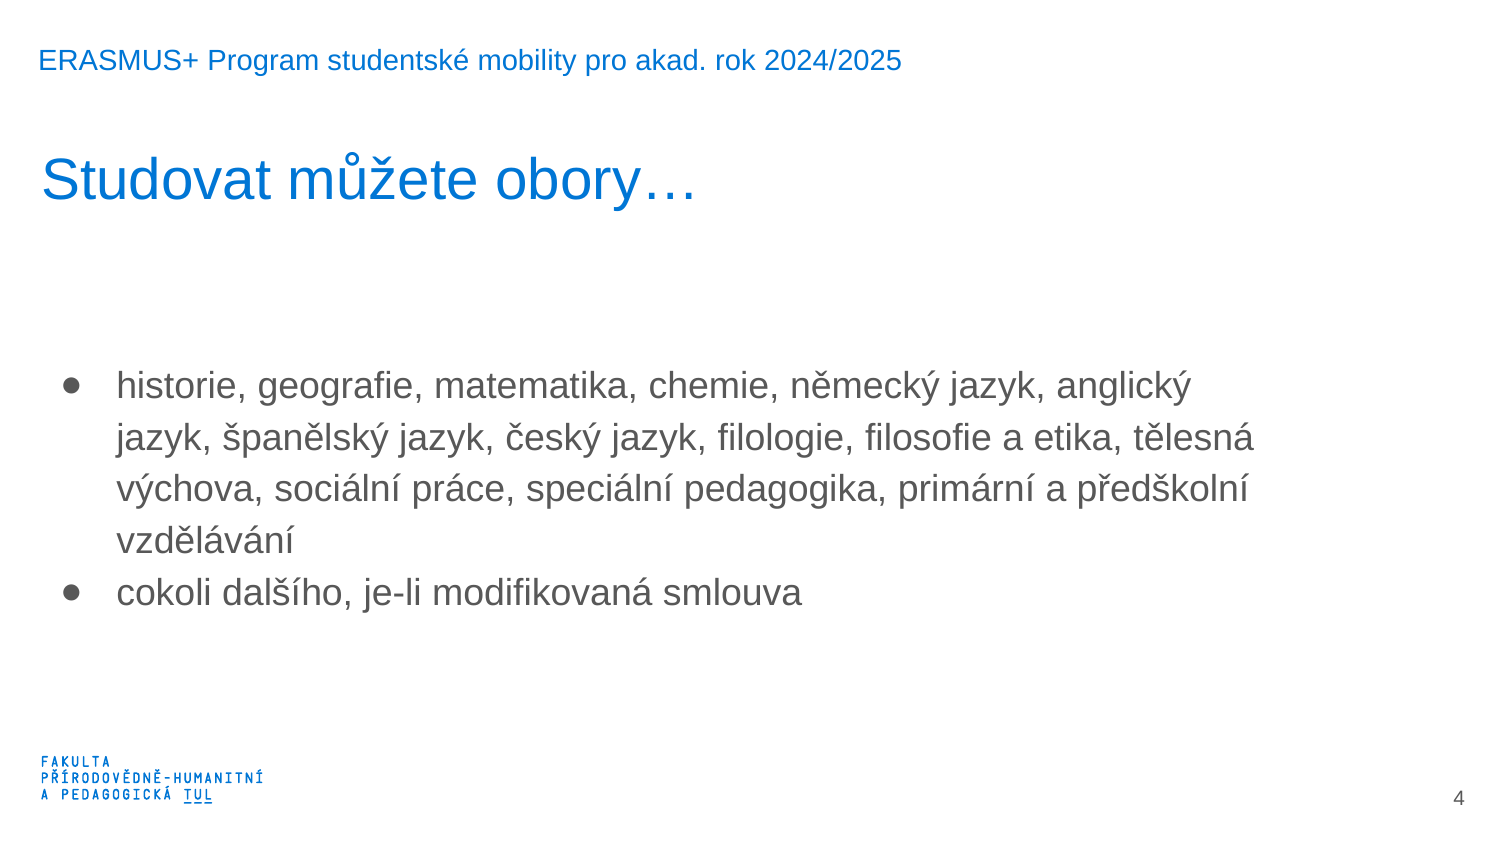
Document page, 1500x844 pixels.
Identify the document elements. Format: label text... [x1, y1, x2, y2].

list historie, geografie, matematika, chemie, německý jazyk, anglický jazyk, španělský jazyk, český jazyk, filologie, filosofie a etika, tělesná výchova, sociální práce, speciální pedagogika, primární a předškolní vzdělávání cokoli dalšího, je-li modifikovaná smlouva [40, 211, 1282, 723]
slide_number 5 [1424, 770, 1481, 824]
text_box Studovat můžete obory… [41, 126, 1282, 221]
list ERASMUS+ Program studentské mobility pro akad. rok 2024/2025 [18, 40, 1260, 101]
